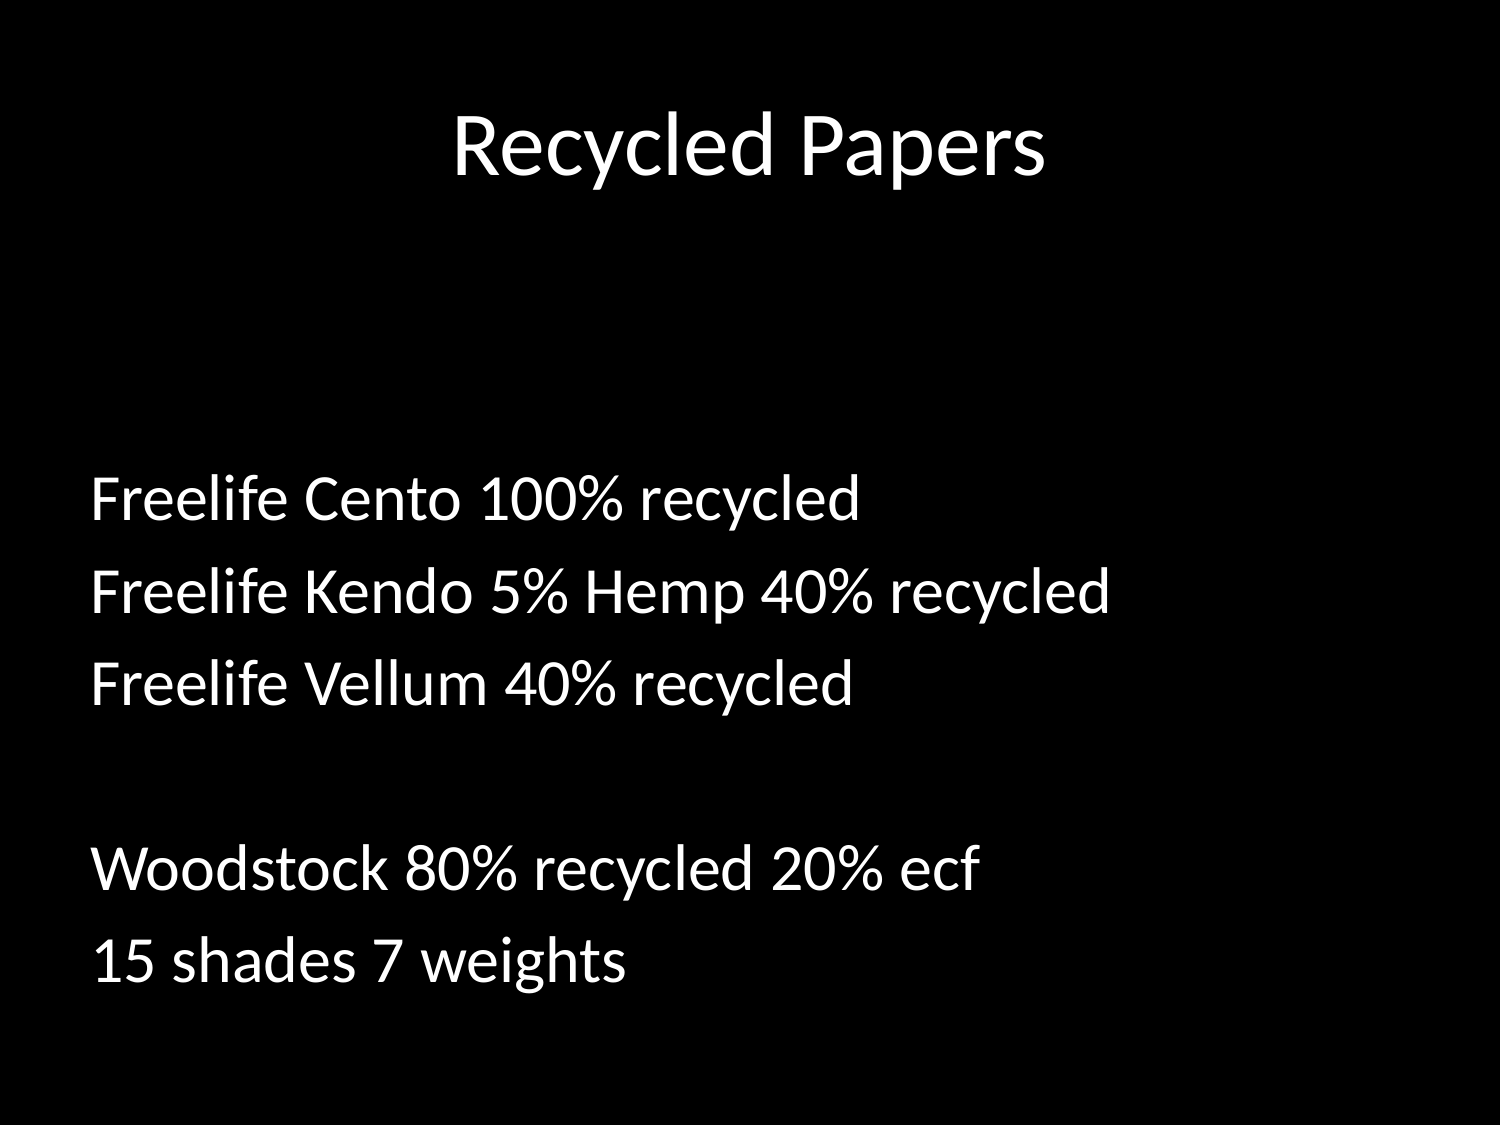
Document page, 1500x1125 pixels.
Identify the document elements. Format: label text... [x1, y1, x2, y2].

title Recycled Papers [75, 45, 1425, 233]
list Freelife Cento 100% recycled Freelife Kendo 5% Hemp 40% recycled Freelife Vellum 40% recycled Woodstock 80% recycled 20% ecf 15 shades 7 weights [75, 262, 1425, 1005]
